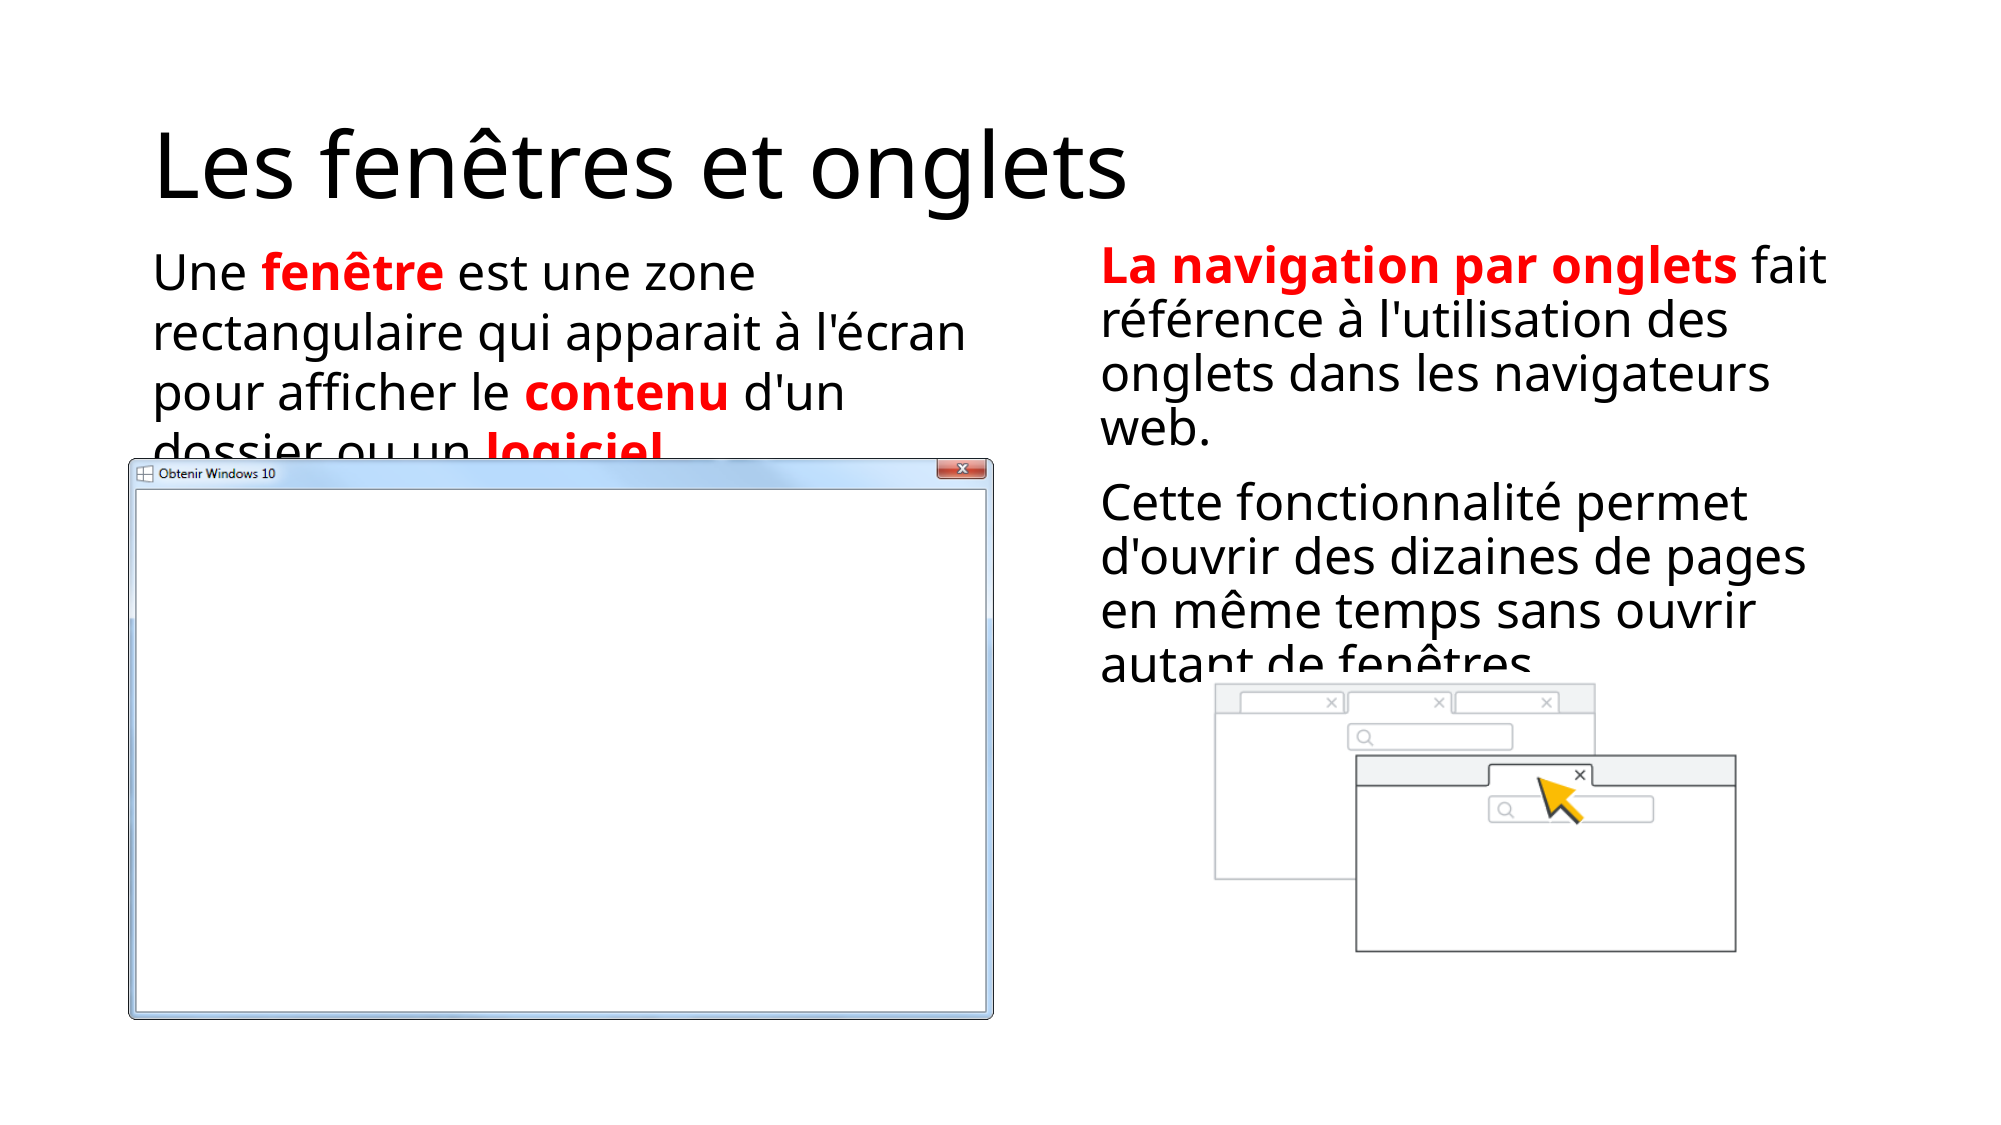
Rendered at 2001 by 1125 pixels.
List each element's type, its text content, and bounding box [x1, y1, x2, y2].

picture [1201, 672, 1747, 964]
picture [128, 458, 994, 1020]
list La navigation par onglets fait référence à l'utilisation des onglets dans les navigateurs web. Cette fonctionnalité permet d'ouvrir des dizaines de pages en même temps sans ouvrir autant de fenêtres. [1085, 233, 1863, 948]
title Les fenêtres et onglets [137, 59, 1863, 278]
text_box Une fenêtre est une zone rectangulaire qui apparait à l'écran pour afficher le contenu d'un dossier ou un logiciel. [137, 233, 984, 458]
